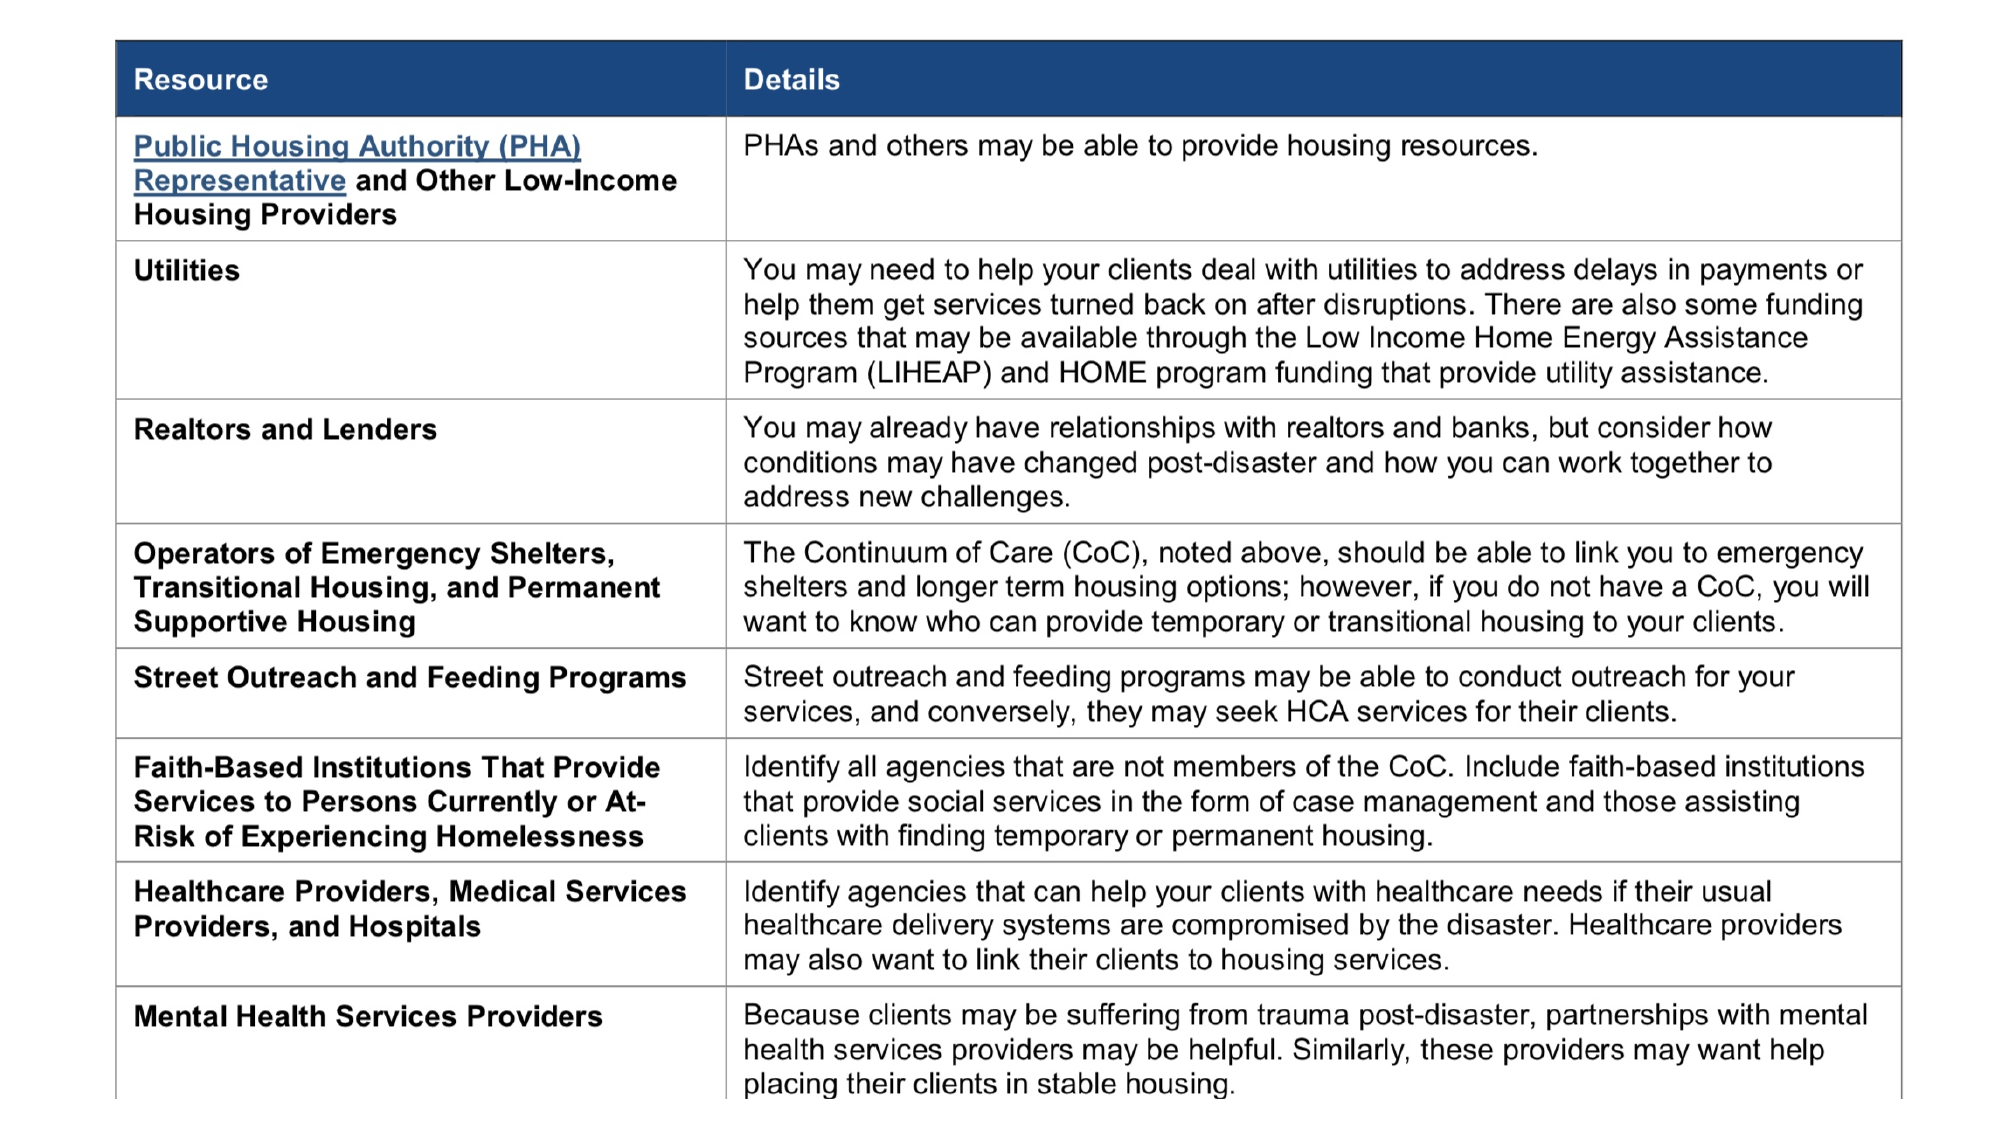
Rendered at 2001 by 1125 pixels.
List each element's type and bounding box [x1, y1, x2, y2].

picture [102, 25, 1919, 1100]
